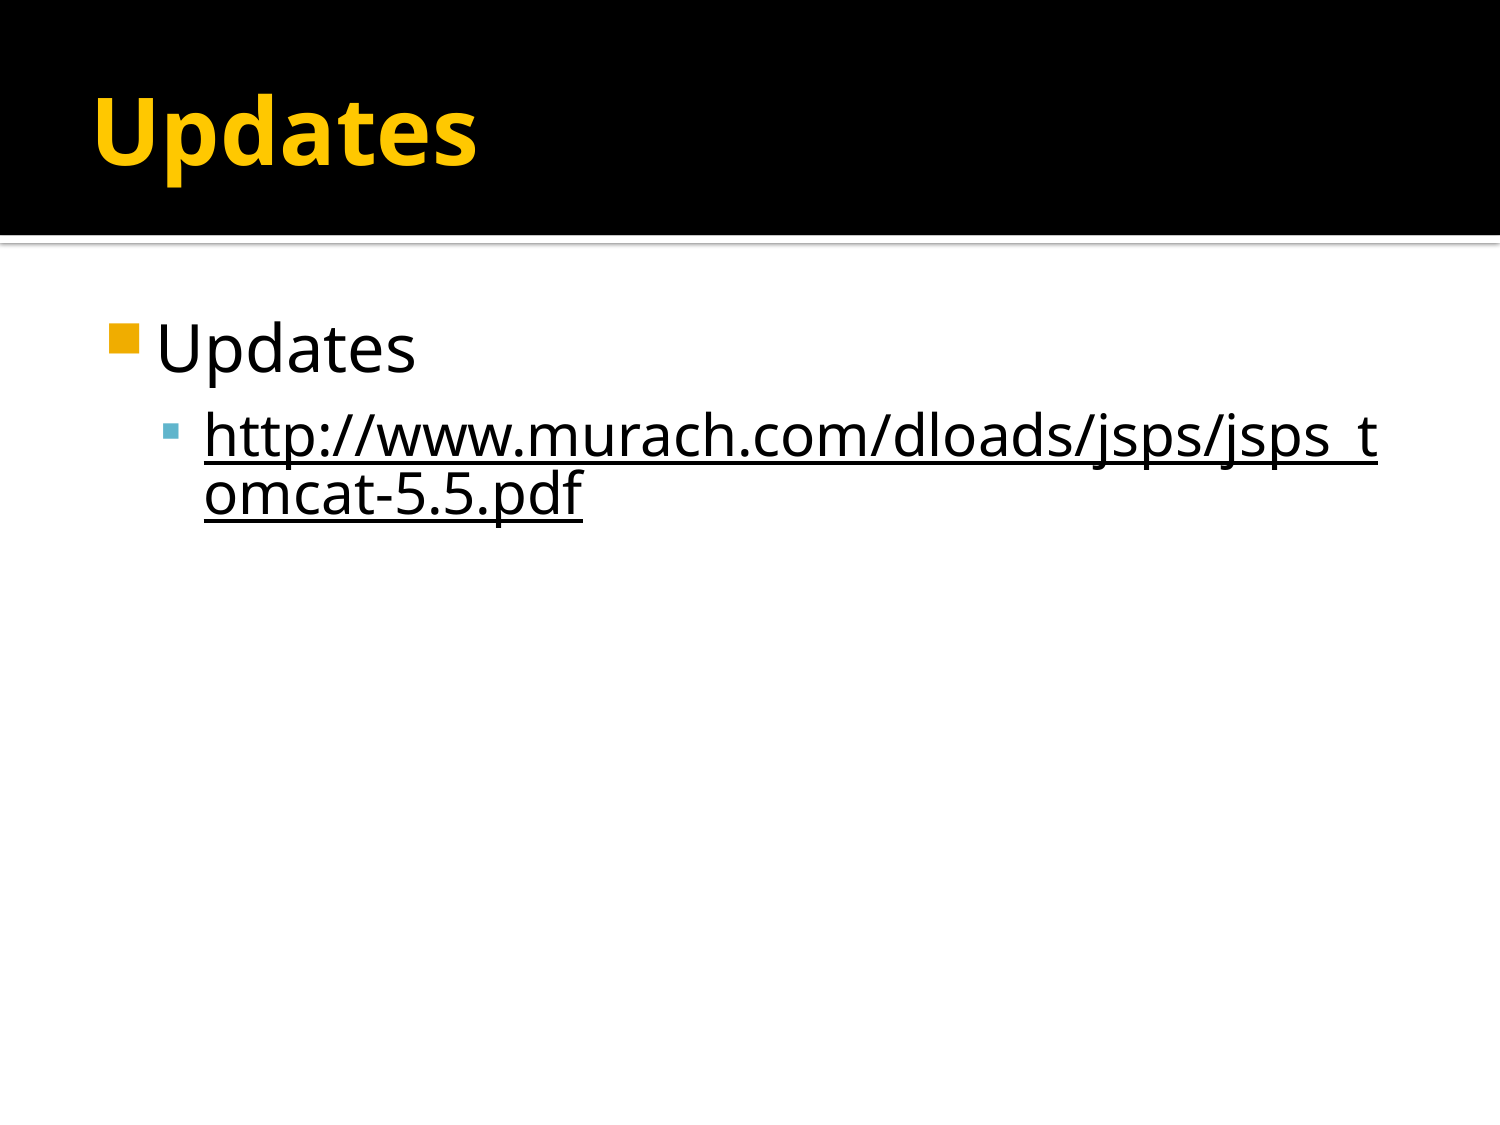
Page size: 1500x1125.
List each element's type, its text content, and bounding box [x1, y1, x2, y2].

list Updates http://www.murach.com/dloads/jsps/jsps_tomcat-5.5.pdf [74, 290, 1426, 1051]
title Updates [75, 25, 1425, 231]
